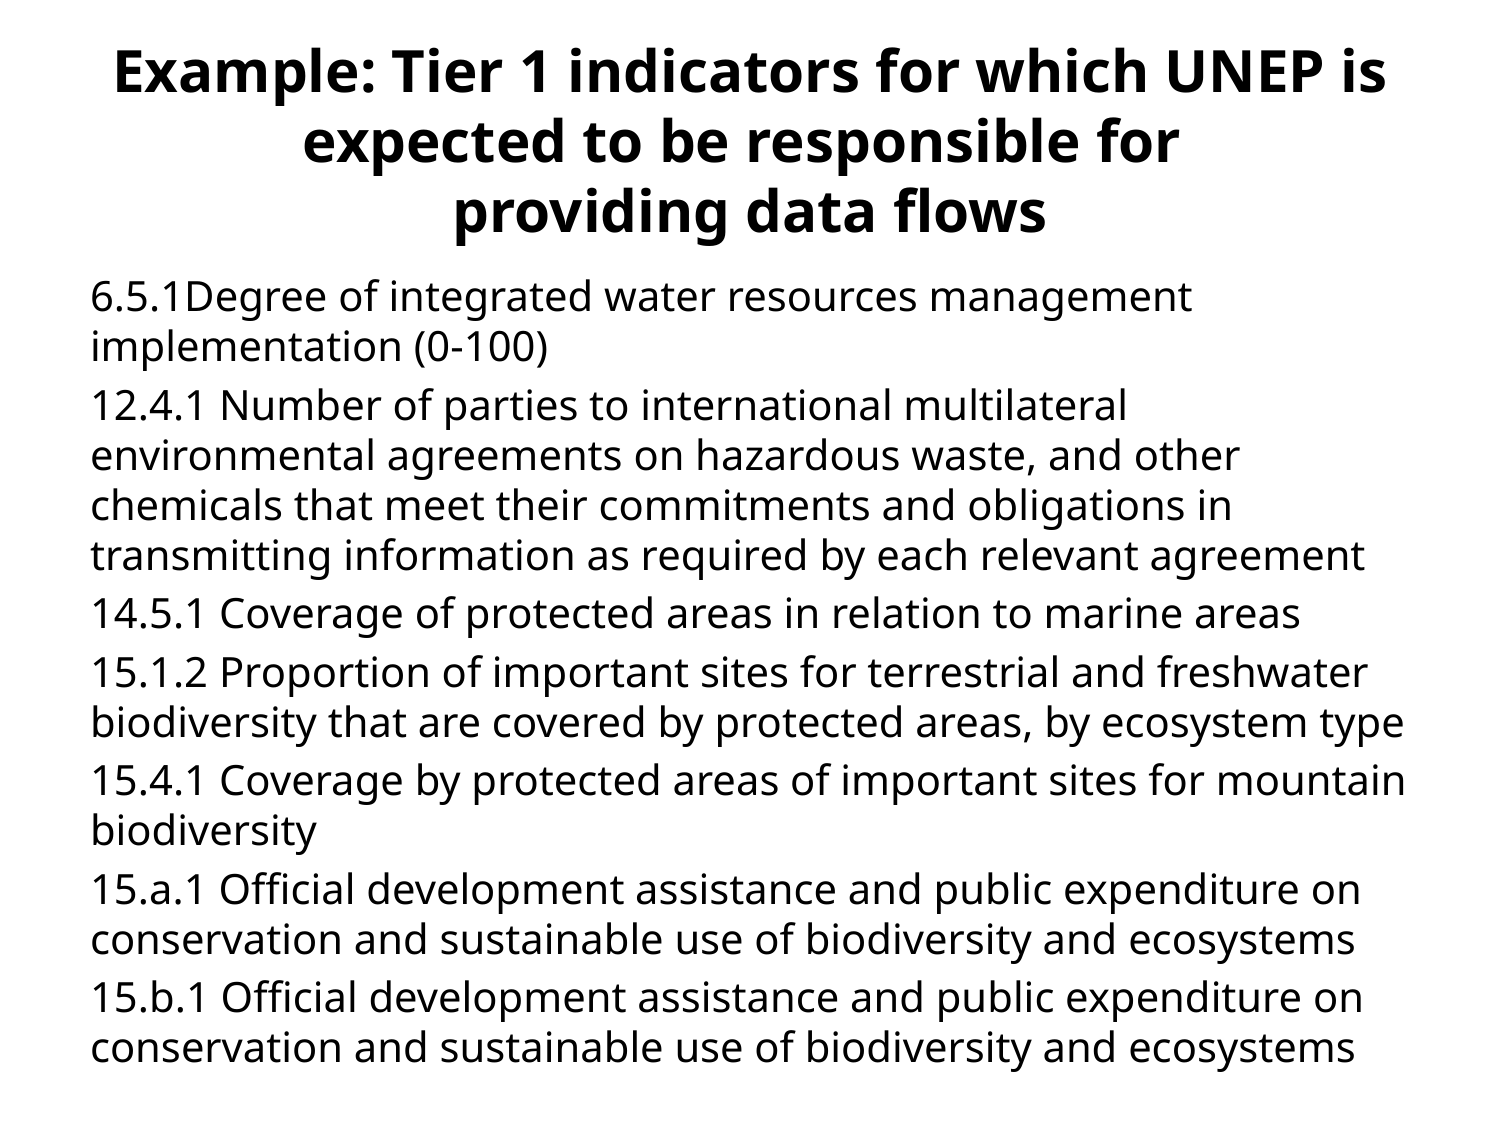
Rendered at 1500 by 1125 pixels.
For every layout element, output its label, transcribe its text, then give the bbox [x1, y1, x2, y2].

list 6.5.1Degree of integrated water resources management implementation (0-100) 12.4.1 Number of parties to international multilateral environmental agreements on hazardous waste, and other chemicals that meet their commitments and obligations in transmitting information as required by each relevant agreement 14.5.1 Coverage of protected areas in relation to marine areas 15.1.2 Proportion of important sites for terrestrial and freshwater biodiversity that are covered by protected areas, by ecosystem type 15.4.1 Coverage by protected areas of important sites for mountain biodiversity 15.a.1 Official development assistance and public expenditure on conservation and sustainable use of biodiversity and ecosystems 15.b.1 Official development assistance and public expenditure on conservation and sustainable use of biodiversity and ecosystems [75, 262, 1425, 1088]
title Example: Tier 1 indicators for which UNEP is expected to be responsible for providing data flows [75, 26, 1425, 252]
